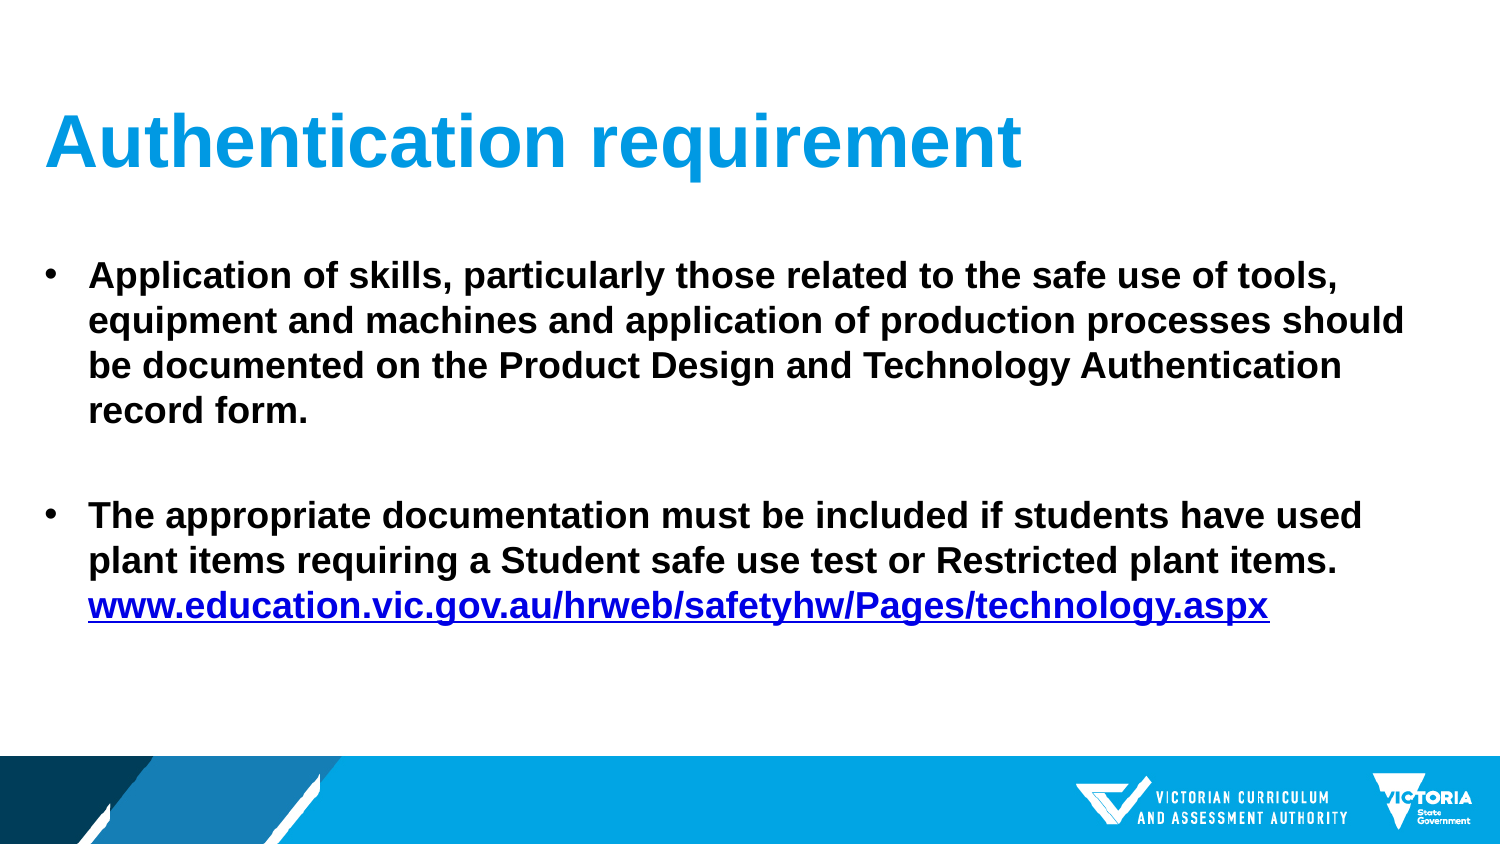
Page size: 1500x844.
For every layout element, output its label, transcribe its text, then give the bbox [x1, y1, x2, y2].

picture [1308, 814, 1313, 823]
picture [1077, 777, 1150, 824]
picture [1149, 813, 1153, 823]
picture [1302, 792, 1306, 803]
picture [1249, 812, 1254, 823]
picture [1281, 812, 1286, 823]
picture [1240, 812, 1244, 823]
picture [1299, 812, 1303, 823]
picture [1318, 812, 1322, 823]
picture [1374, 774, 1425, 828]
picture [1258, 812, 1262, 823]
picture [1201, 812, 1205, 823]
title Authentication requirement [29, 67, 1459, 209]
list Application of skills, particularly those related to the safe use of tools, equipment and machines and application of production processes should be documented on the Product Design and Technology Authentication record form. The appropriate documentation must be included if students have used plant items requiring a Student safe use test or Restricted plant items. www.education.vic.gov.au/hrweb/safetyhw/Pages/technology.aspx [29, 243, 1459, 732]
picture [1460, 793, 1471, 803]
picture [1190, 792, 1194, 802]
picture [1214, 792, 1219, 802]
picture [0, 0, 1500, 844]
picture [1199, 792, 1204, 803]
picture [1320, 792, 1327, 802]
picture [1426, 792, 1452, 804]
picture [1229, 813, 1235, 823]
picture [1224, 792, 1229, 802]
picture [1268, 792, 1272, 802]
